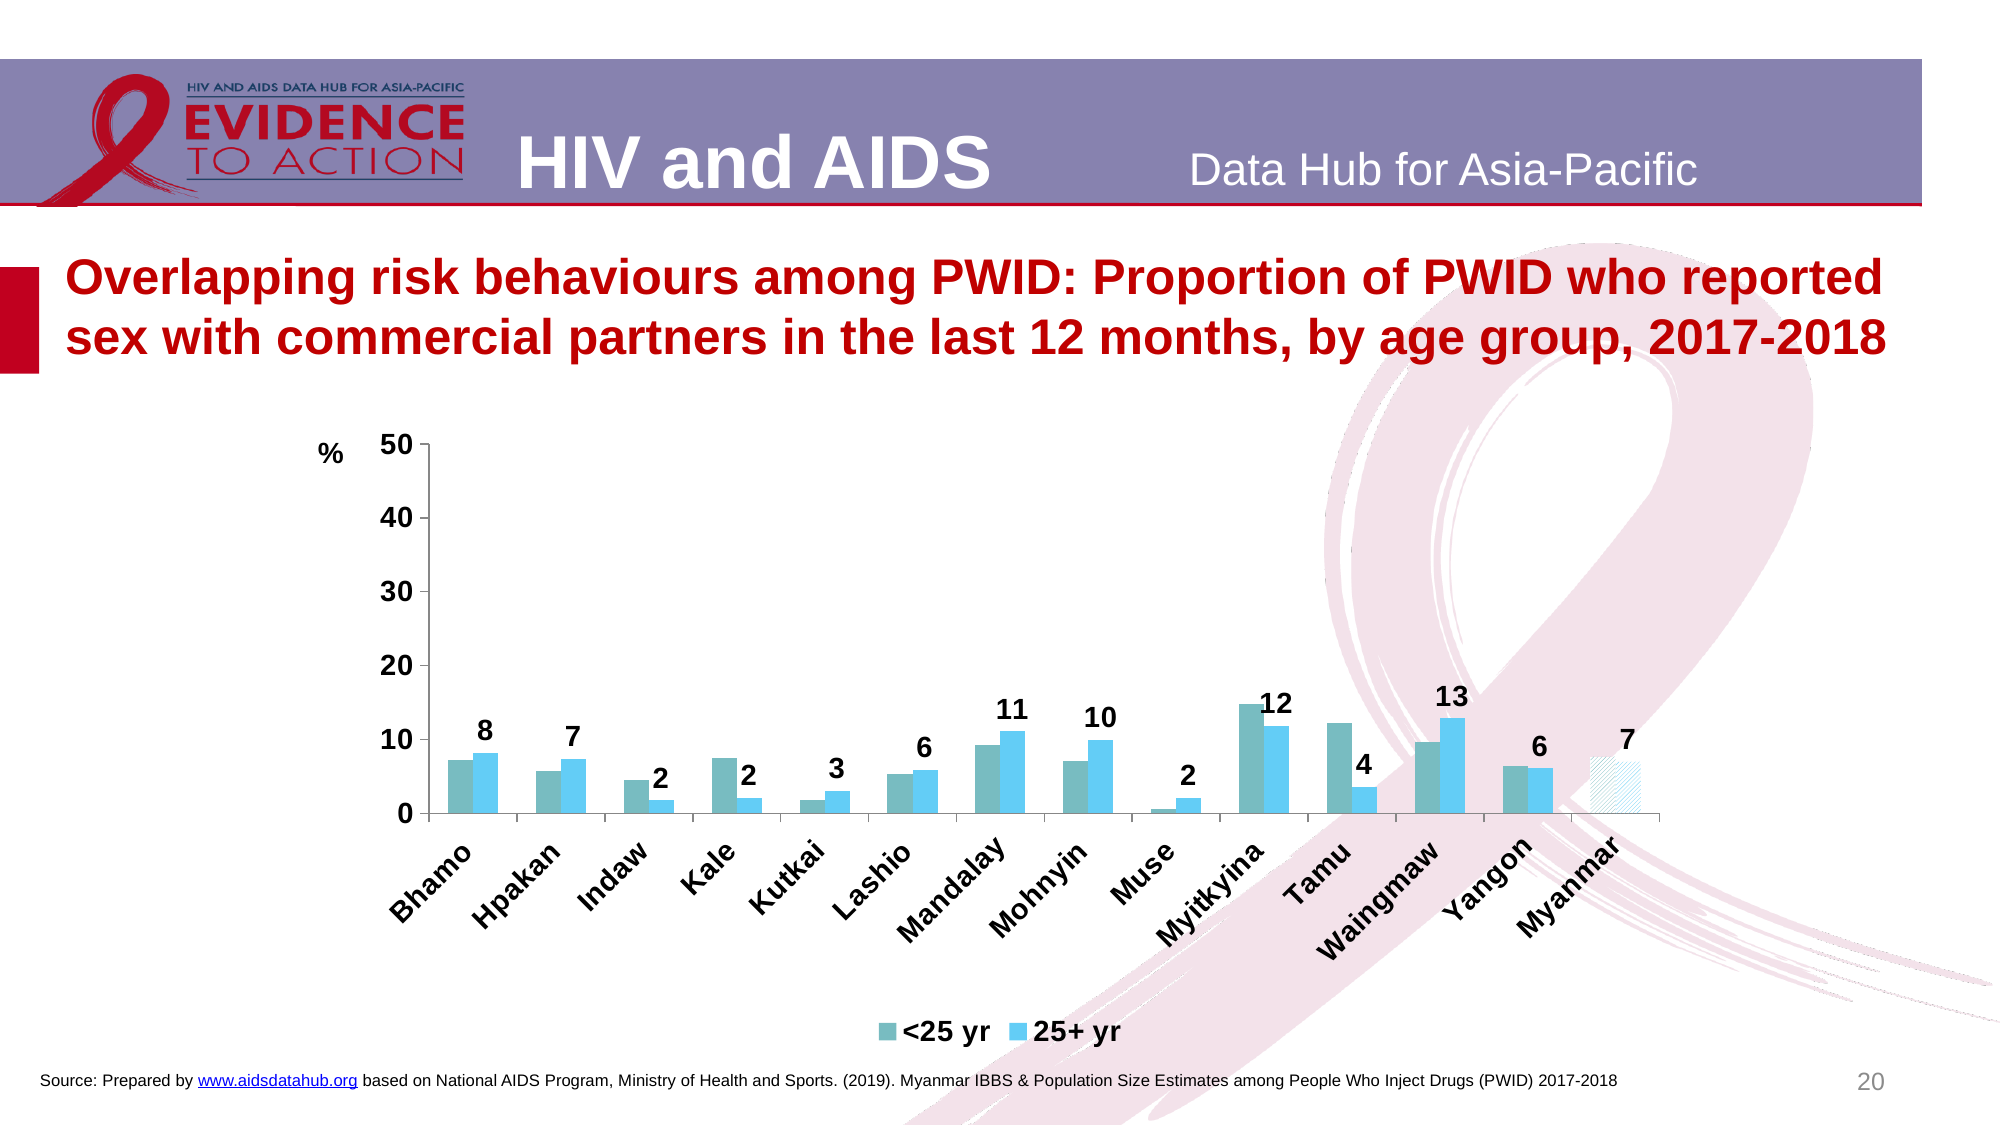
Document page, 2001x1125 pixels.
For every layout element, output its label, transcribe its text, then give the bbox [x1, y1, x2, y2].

picture [706, 181, 2000, 1125]
slide_number 20 [1781, 1042, 1900, 1103]
chart [312, 424, 1688, 1055]
text_box Source: Prepared by www.aidsdatahub.org based on National AIDS Program, Ministry of Health and Sports. (2019). Myanmar IBBS & Population Size Estimates among People Who Inject Drugs (PWID) 2017-2018 [24, 1062, 1650, 1098]
picture [11, 74, 469, 207]
title Overlapping risk behaviours among PWID: Proportion of PWID who reported sex with commercial partners in the last 12 months, by age group, 2017-2018 [50, 237, 1925, 321]
